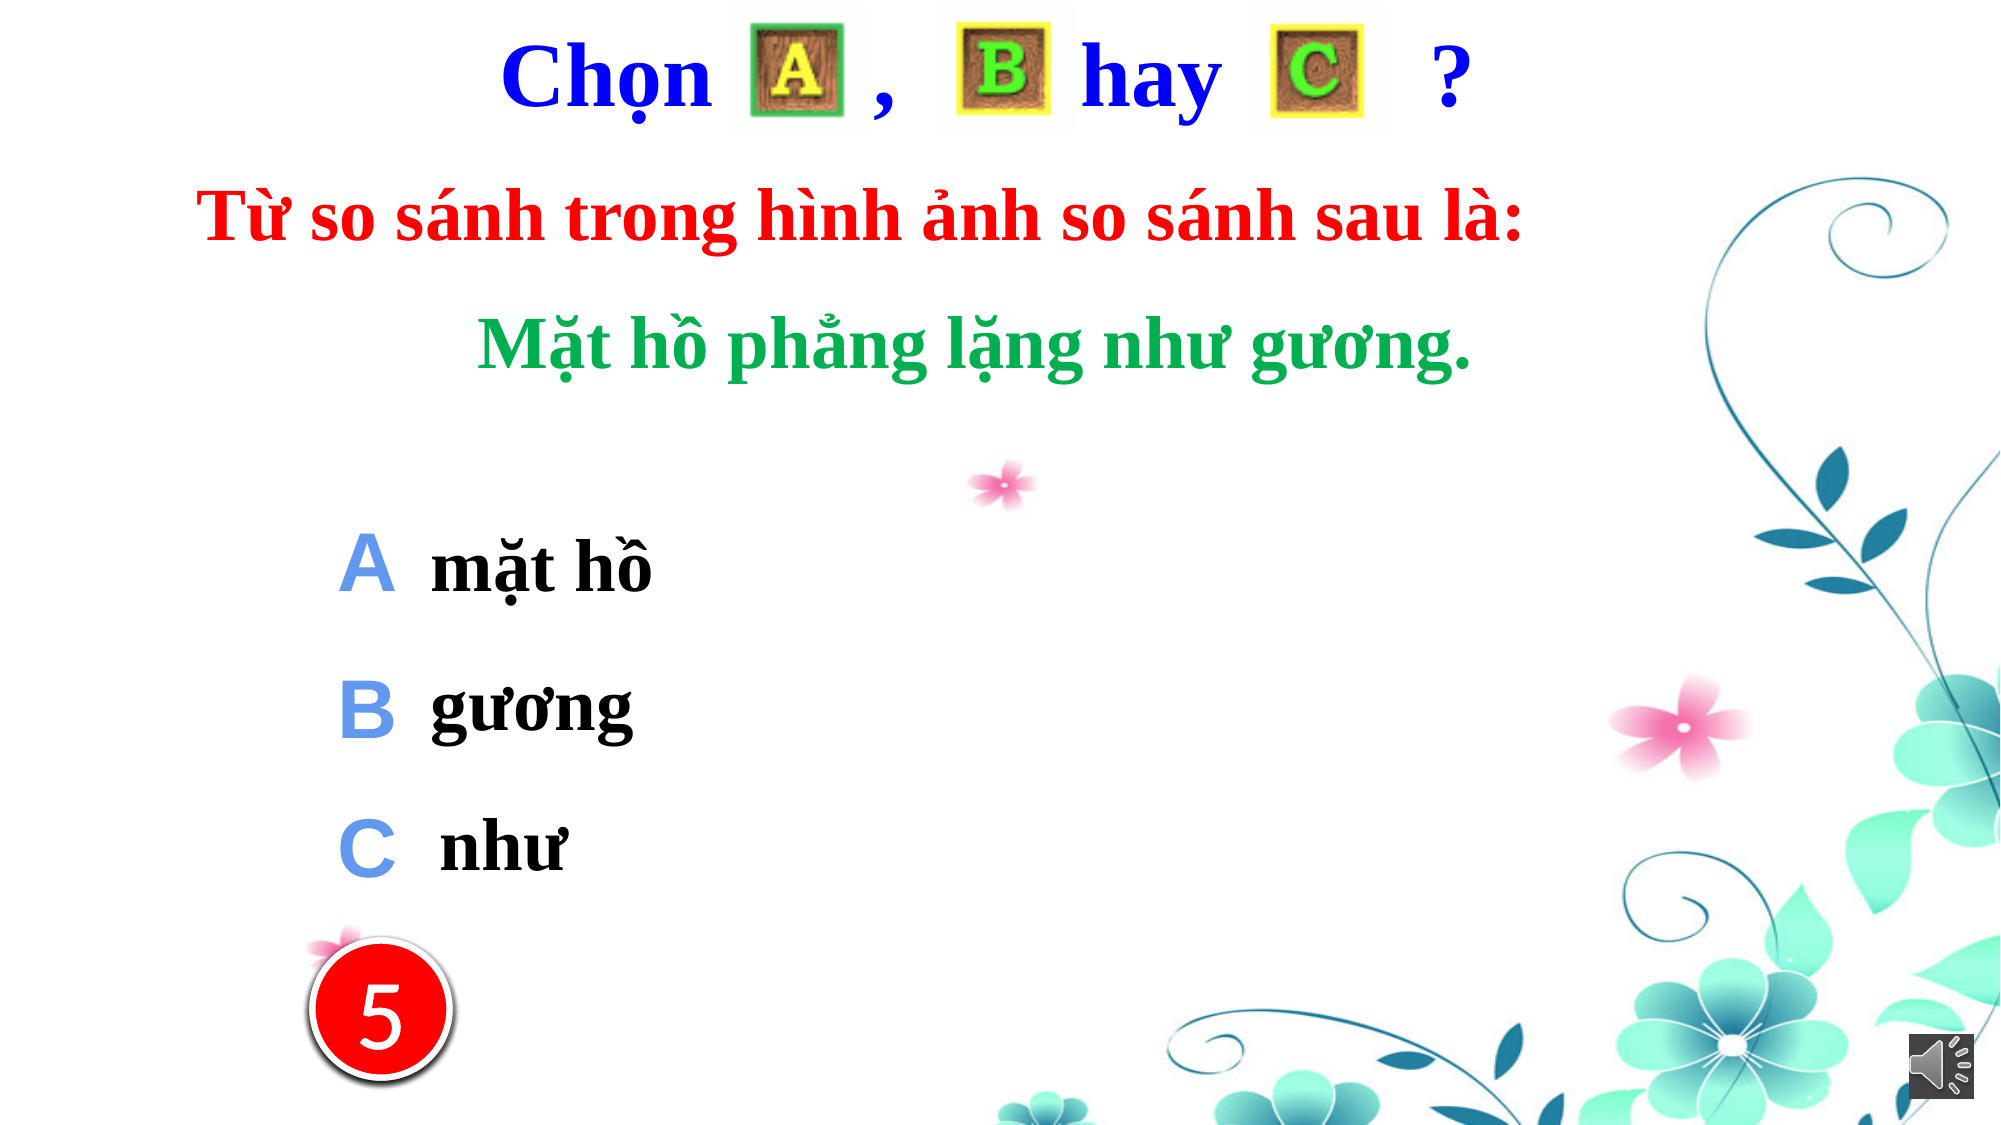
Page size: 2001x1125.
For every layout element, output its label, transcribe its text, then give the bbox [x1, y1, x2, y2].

text_box gương [416, 648, 1941, 753]
text_box mặt hồ [416, 509, 1716, 615]
text_box như [425, 788, 1800, 893]
text_box Chọn , hay ? [873, 6, 930, 134]
text_box 5 [309, 937, 453, 1081]
text_box Chọn , hay ? [246, 6, 723, 134]
text_box Từ so sánh trong hình ảnh so sánh sau là: Mặt hồ phẳng lặng như gương. [181, 158, 2000, 391]
picture [0, 0, 2001, 1125]
text_box C [322, 786, 413, 902]
text_box Chọn , hay ? [1392, 6, 1754, 134]
text_box A [322, 500, 413, 616]
text_box Chọn , hay ? [1082, 6, 1244, 134]
text_box B [322, 648, 413, 763]
